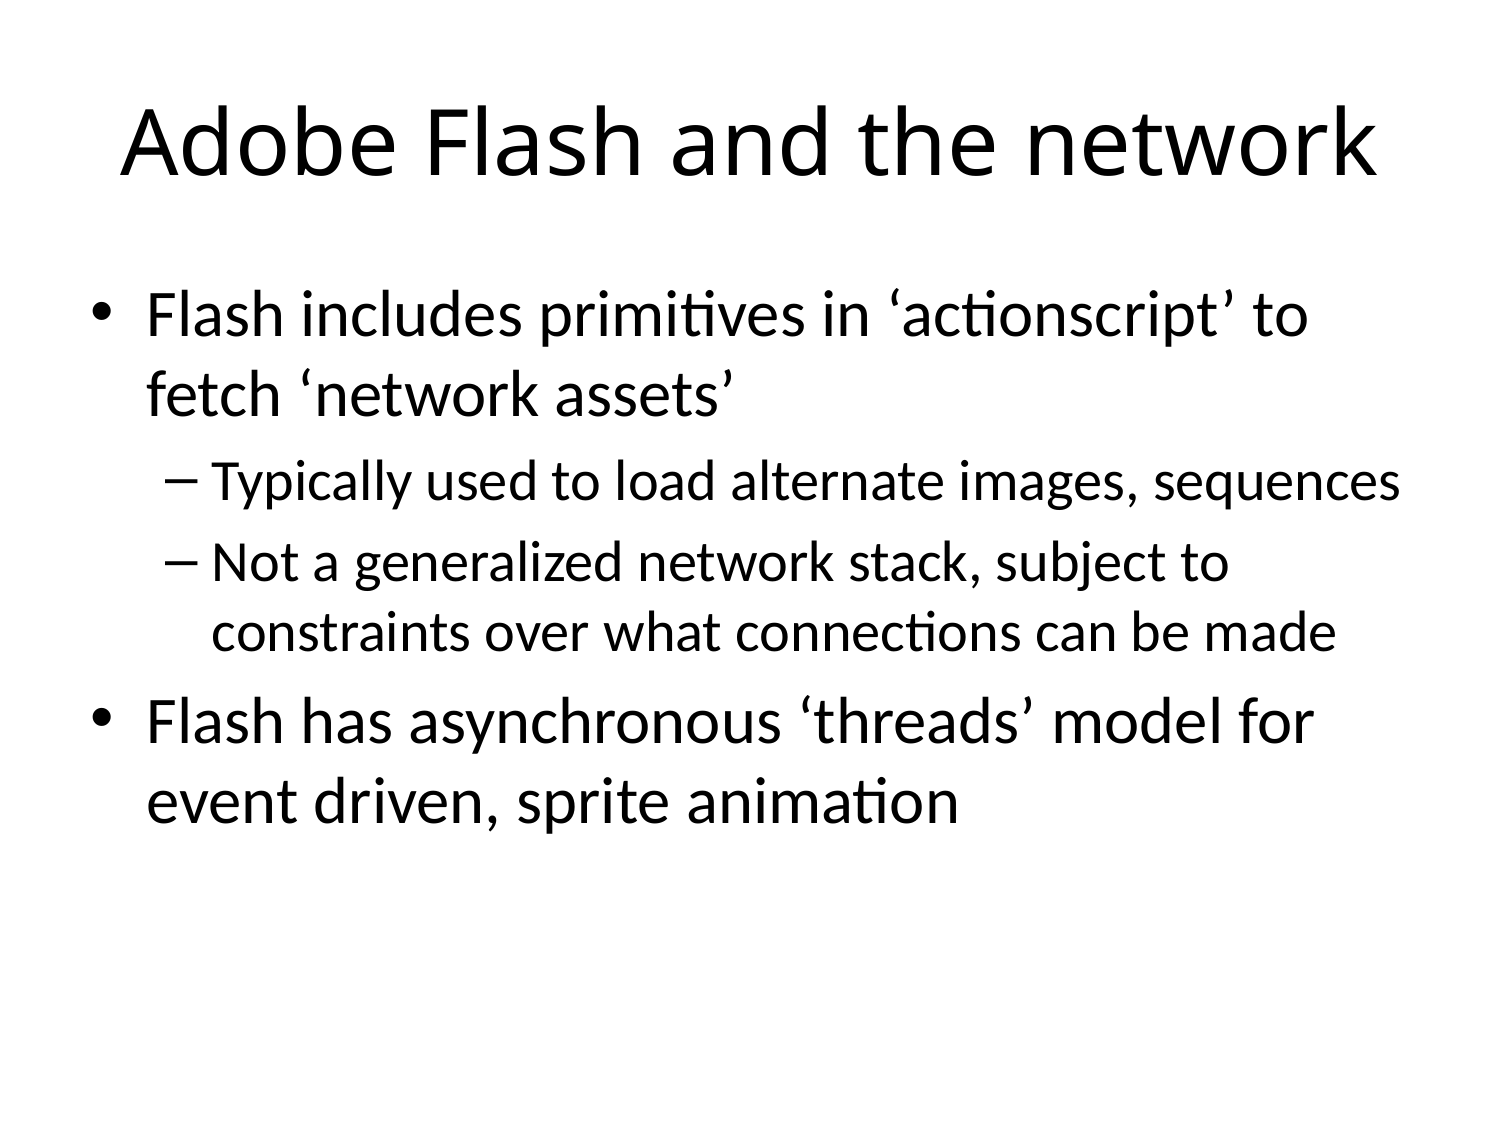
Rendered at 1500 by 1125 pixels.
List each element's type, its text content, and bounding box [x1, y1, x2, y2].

title Adobe Flash and the network [75, 45, 1425, 233]
list Flash includes primitives in ‘actionscript’ to fetch ‘network assets’ Typically used to load alternate images, sequences Not a generalized network stack, subject to constraints over what connections can be made Flash has asynchronous ‘threads’ model for event driven, sprite animation [75, 262, 1425, 1005]
